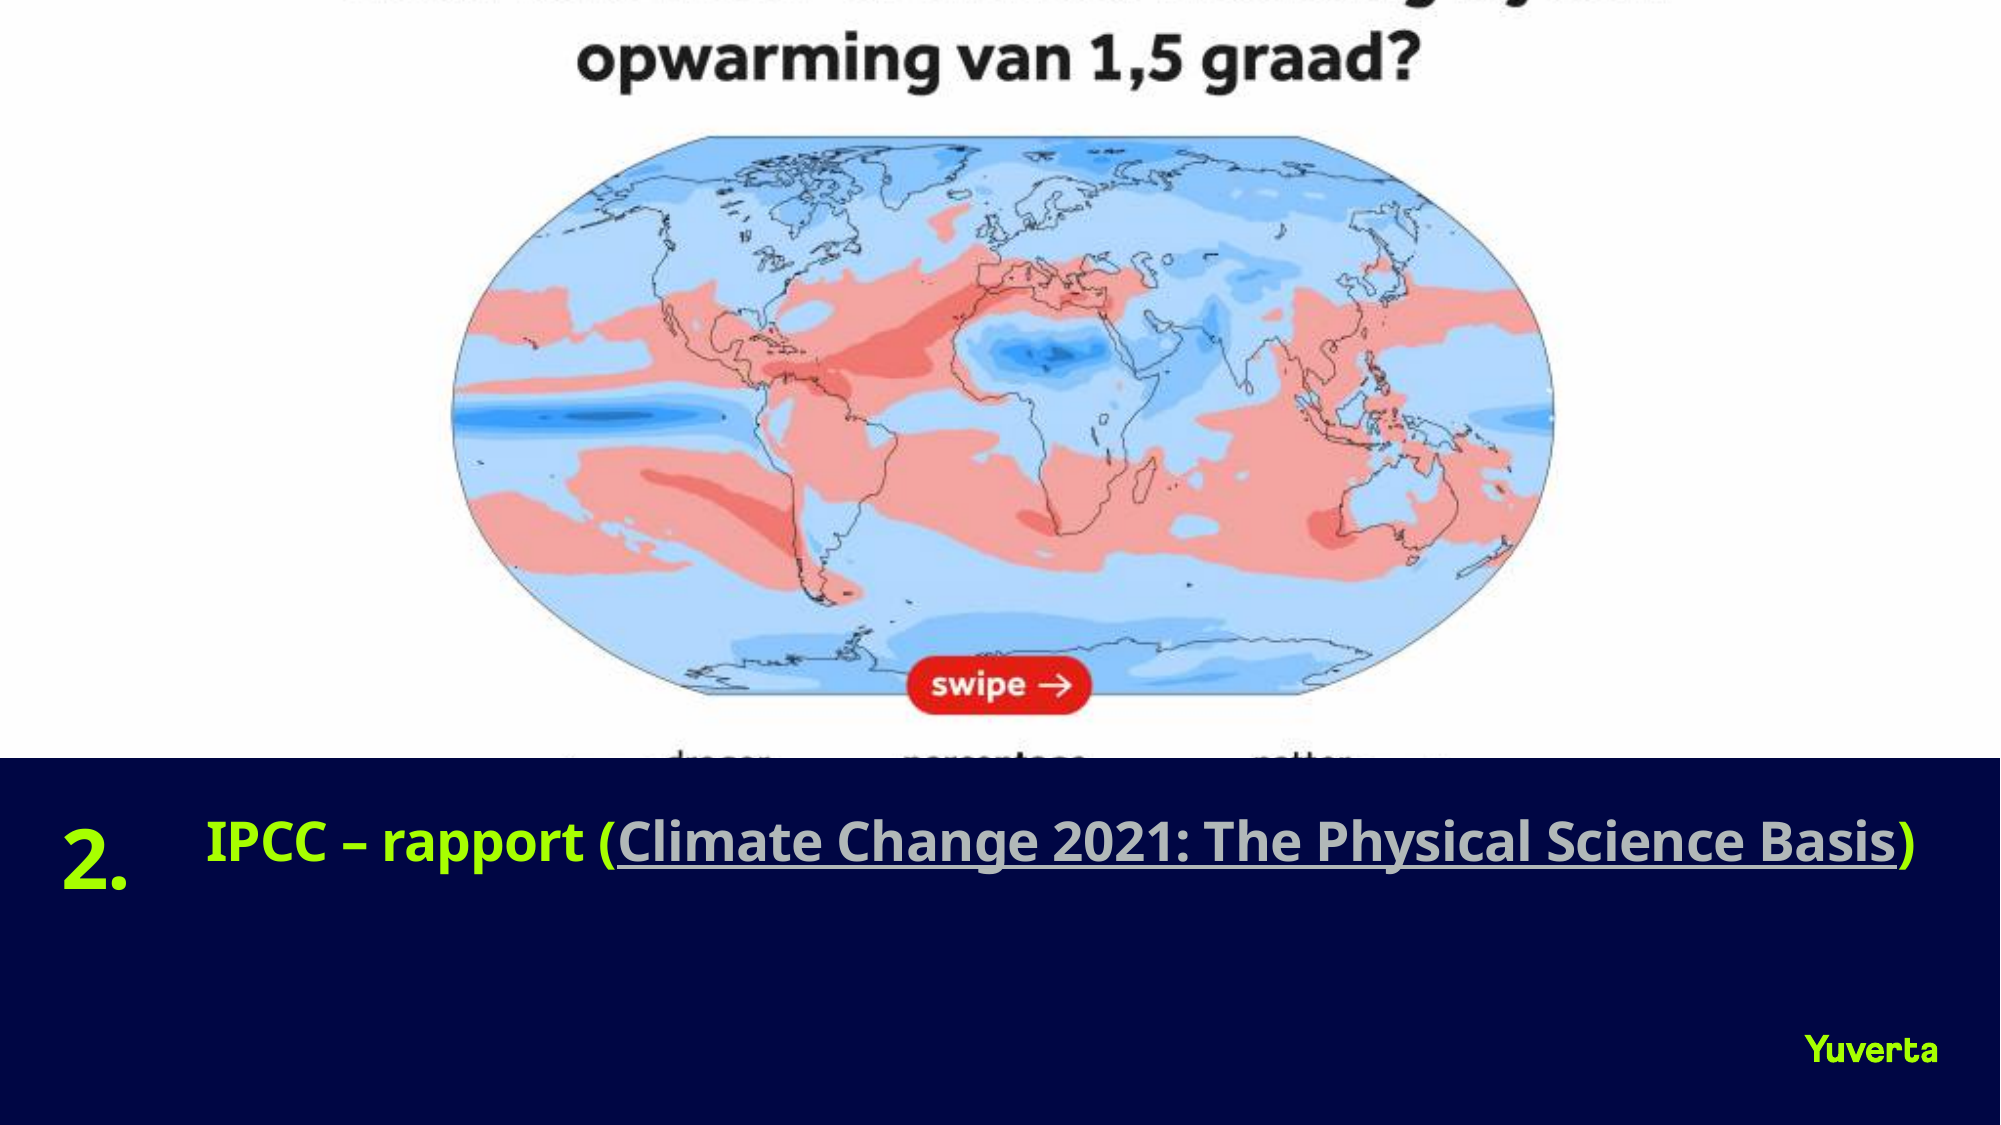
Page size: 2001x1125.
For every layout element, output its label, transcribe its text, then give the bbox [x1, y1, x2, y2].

picture [0, 0, 2000, 758]
title IPCC – rapport (Climate Change 2021: The Physical Science Basis) [207, 800, 1940, 1006]
list 2. [60, 800, 207, 1006]
